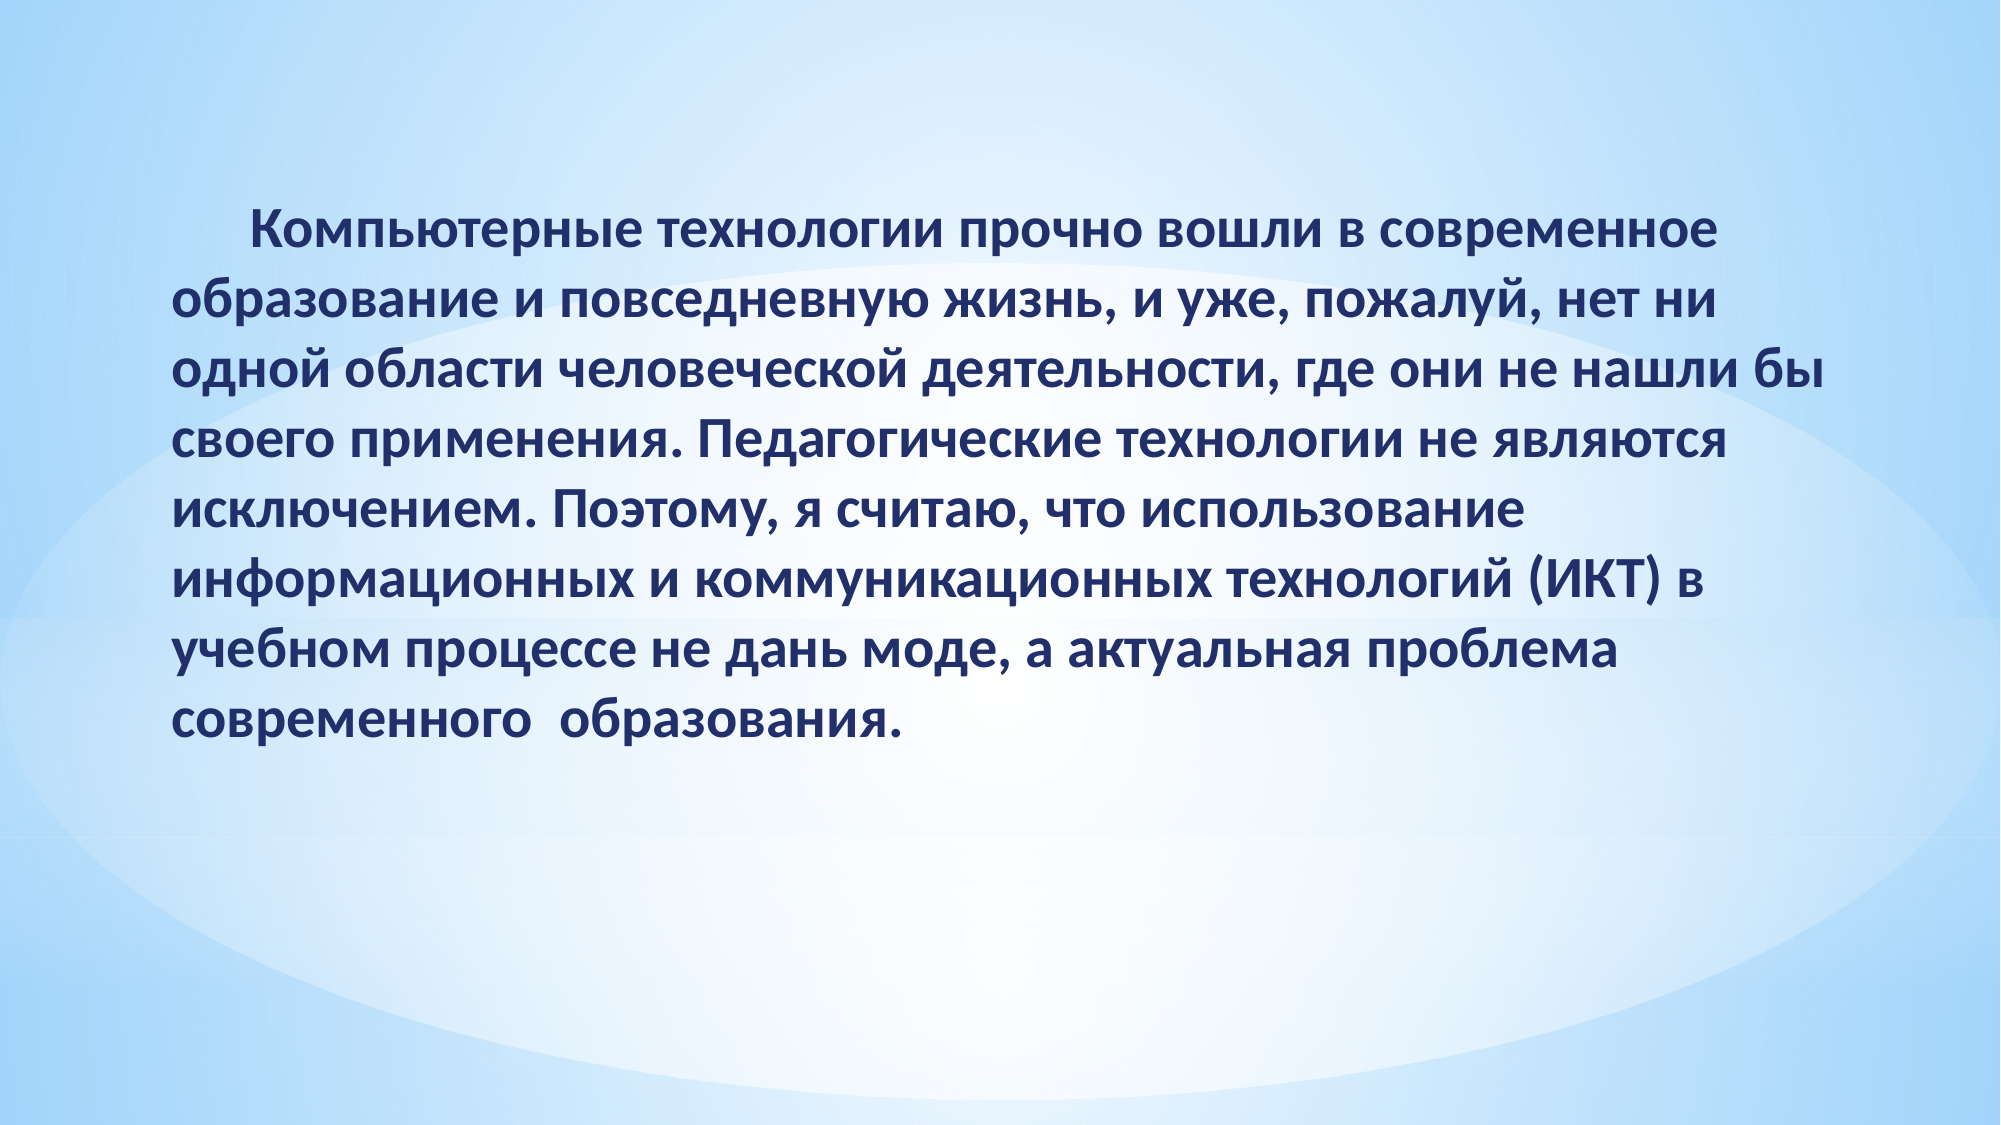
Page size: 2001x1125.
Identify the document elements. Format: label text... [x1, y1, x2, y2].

text_box Компьютерные технологии прочно вошли в современное образование и повседневную жизнь, и уже, пожалуй, нет ни одной области человеческой деятельности, где они не нашли бы своего применения. Педагогические технологии не являются исключением. Поэтому, я считаю, что использование информационных и коммуникационных технологий (ИКТ) в учебном процессе не дань моде, а актуальная проблема современного образования. [156, 181, 1898, 757]
